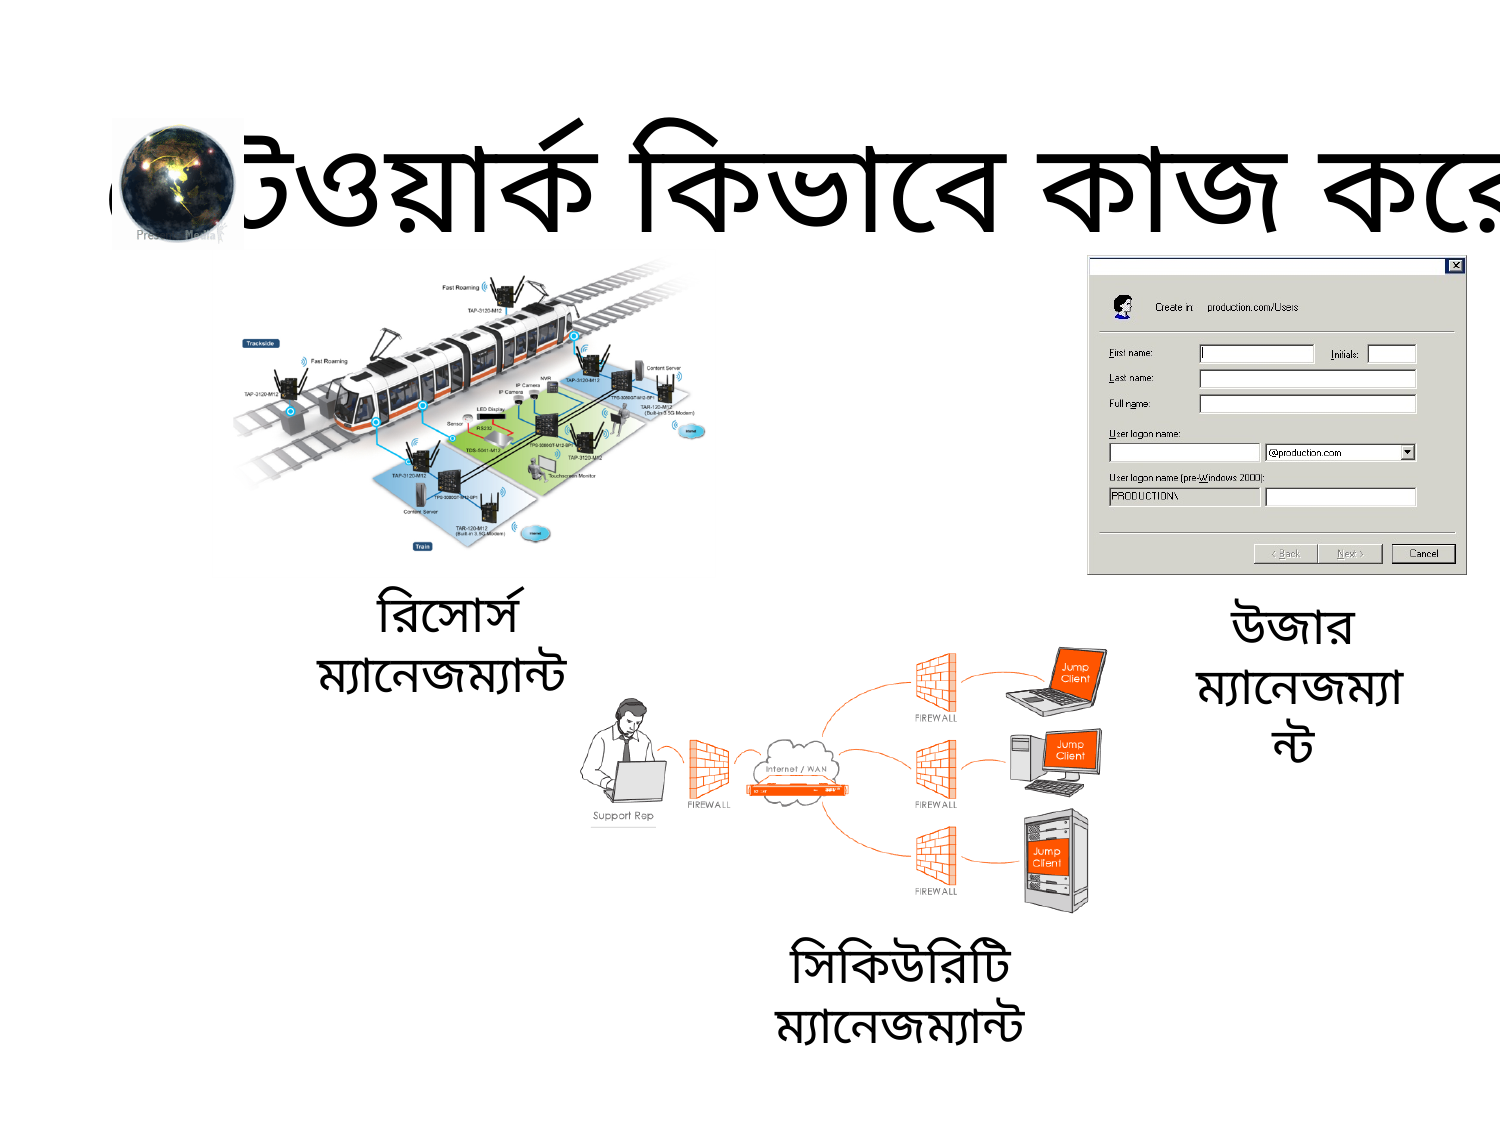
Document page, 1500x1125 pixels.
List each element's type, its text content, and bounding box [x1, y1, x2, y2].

text_box নেটওয়ার্ক কিভাবে কাজ করে [88, 99, 1500, 265]
text_box উজার ম্যানেজম্যান্ট [1162, 587, 1438, 783]
picture [574, 644, 1115, 926]
text_box রিসোর্স ম্যানেজম্যান্ট [299, 586, 597, 710]
picture [1087, 255, 1468, 576]
text_box সিকিউরিটি ম্যানেজম্যান্ট [761, 934, 1041, 1061]
picture [112, 118, 716, 578]
